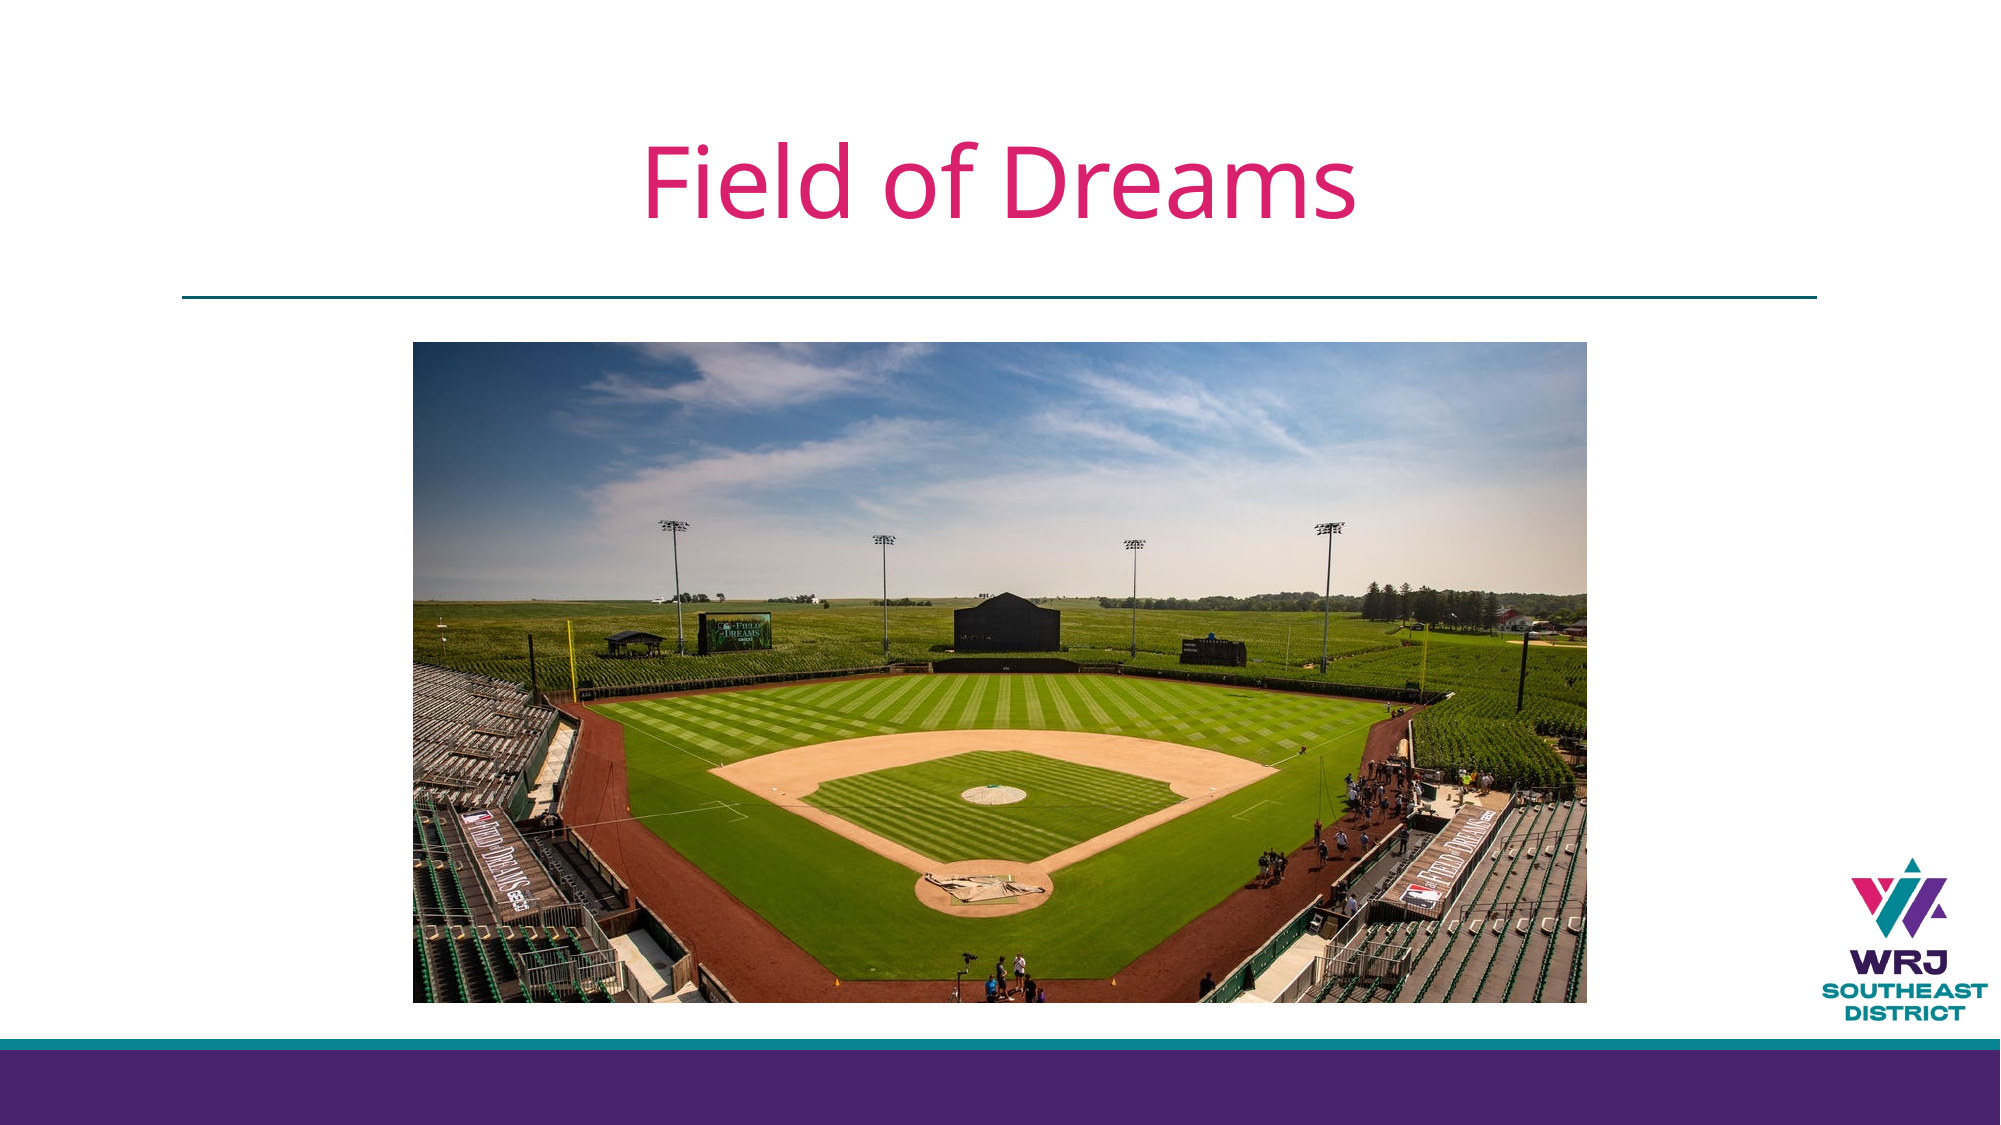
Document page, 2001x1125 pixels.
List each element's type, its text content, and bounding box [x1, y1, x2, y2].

picture [1795, 834, 2000, 1039]
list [413, 341, 1587, 1003]
title Field of Dreams [174, 47, 1825, 247]
